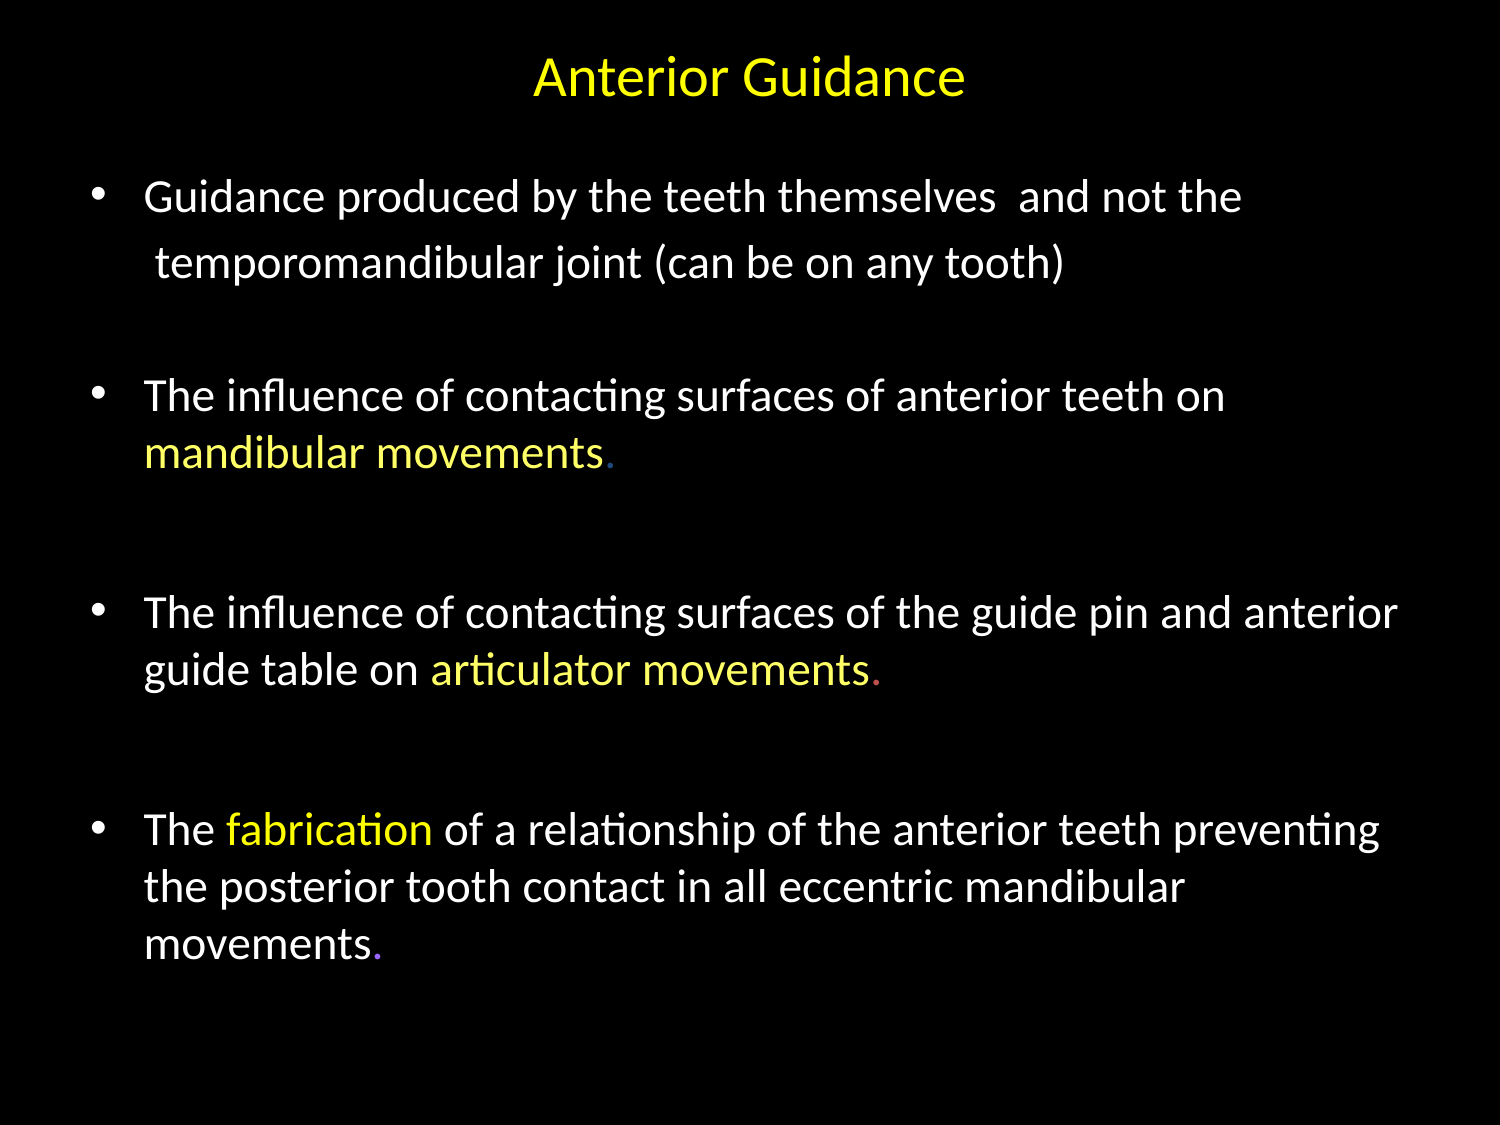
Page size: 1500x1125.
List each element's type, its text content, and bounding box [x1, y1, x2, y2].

list Guidance produced by the teeth themselves and not the temporomandibular joint (can be on any tooth) The influence of contacting surfaces of anterior teeth on mandibular movements. The influence of contacting surfaces of the guide pin and anterior guide table on articulator movements. The fabrication of a relationship of the anterior teeth preventing the posterior tooth contact in all eccentric mandibular movements. [75, 157, 1425, 983]
title Anterior Guidance [75, 3, 1425, 142]
